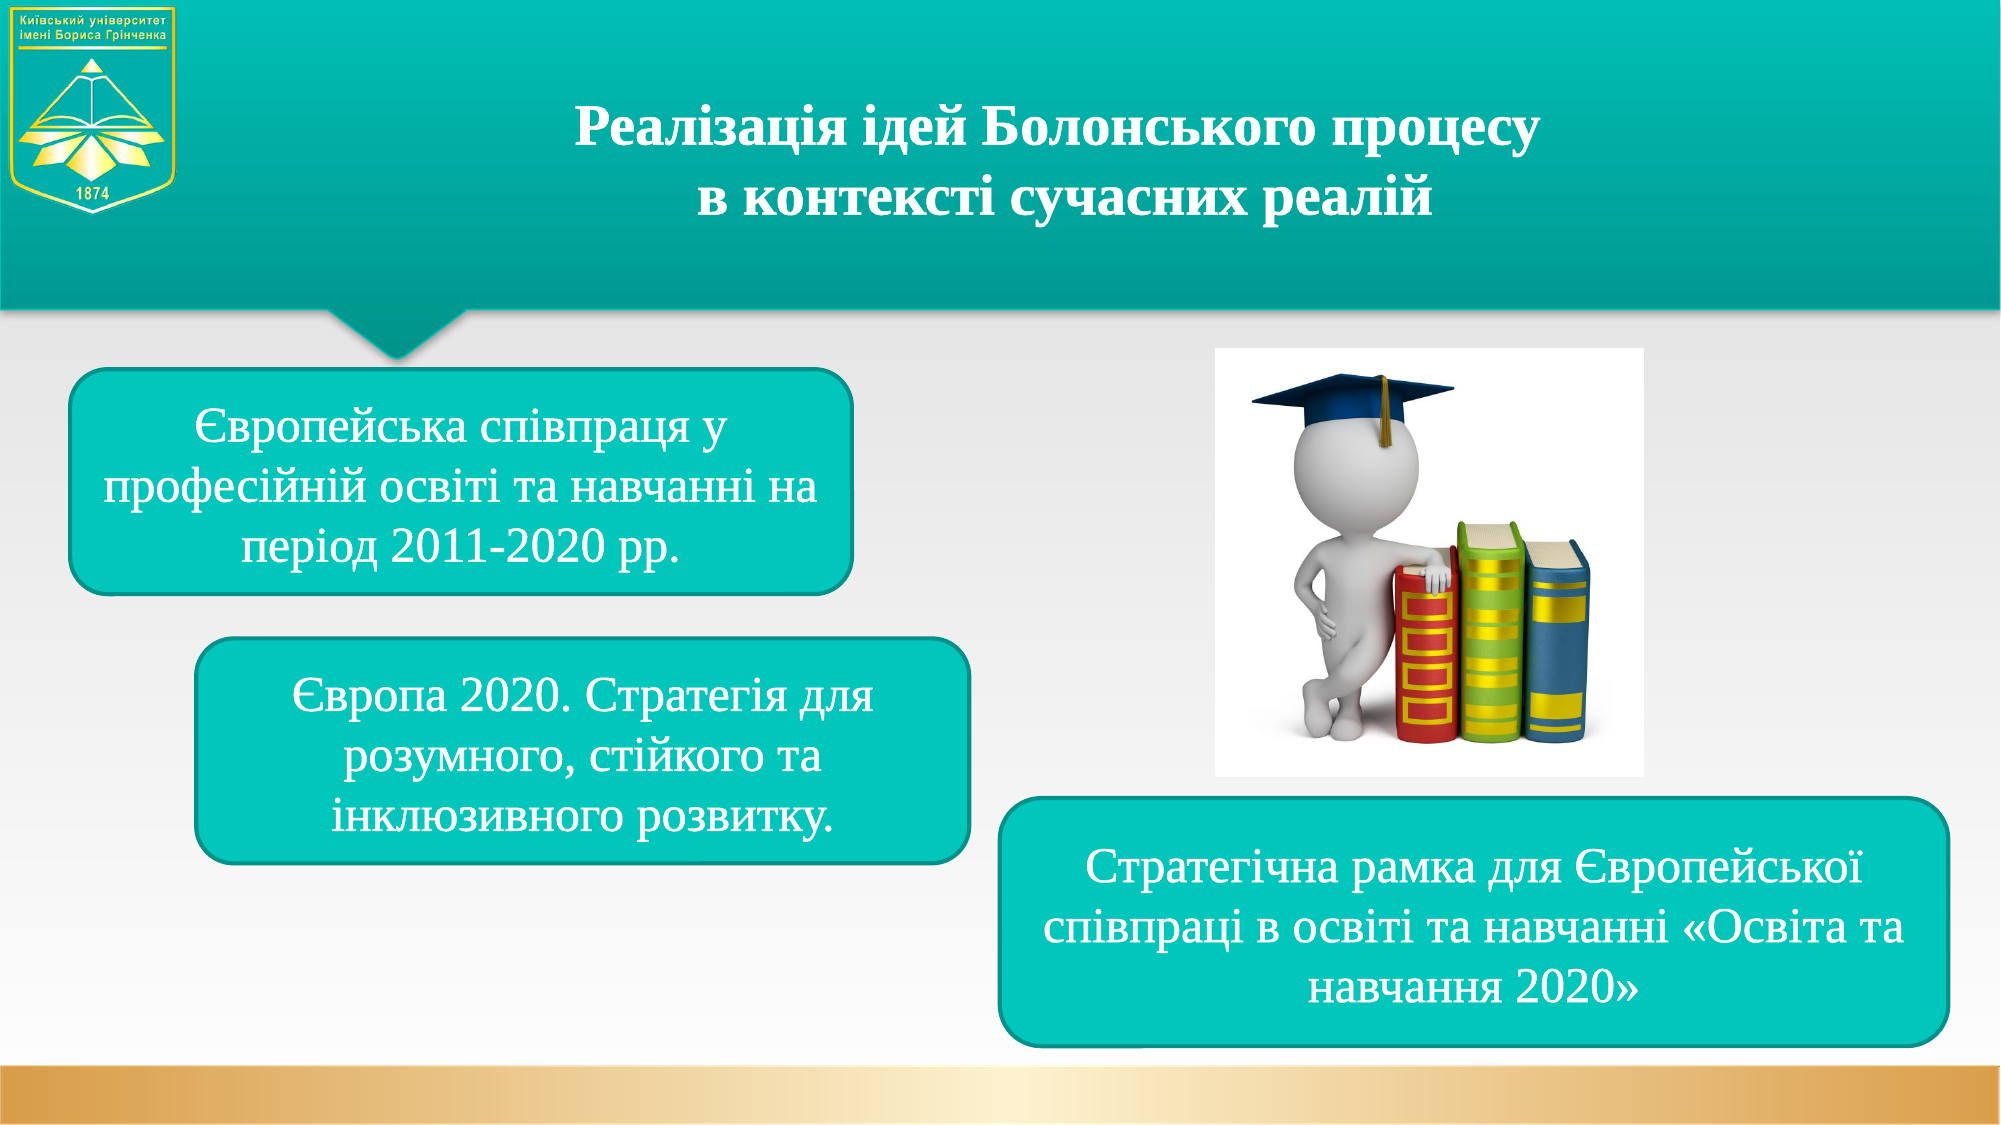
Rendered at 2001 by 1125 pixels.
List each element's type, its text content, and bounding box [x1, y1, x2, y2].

text_box Європейська співпраця у професійній освіті та навчанні на період 2011-2020 рр. [68, 367, 855, 597]
text_box Реалізація ідей Болонського процесу в контексті сучасних реалій [559, 78, 1556, 234]
picture [0, 1064, 2000, 1125]
text_box Європа 2020. Стратегія для розумного, стійкого та інклюзивного розвитку. [194, 636, 972, 866]
text_box Стратегічна рамка для Європейської співпраці в освіті та навчанні «Освіта та навчання 2020» [997, 795, 1951, 1049]
picture [0, 0, 194, 228]
picture [1215, 347, 1644, 777]
